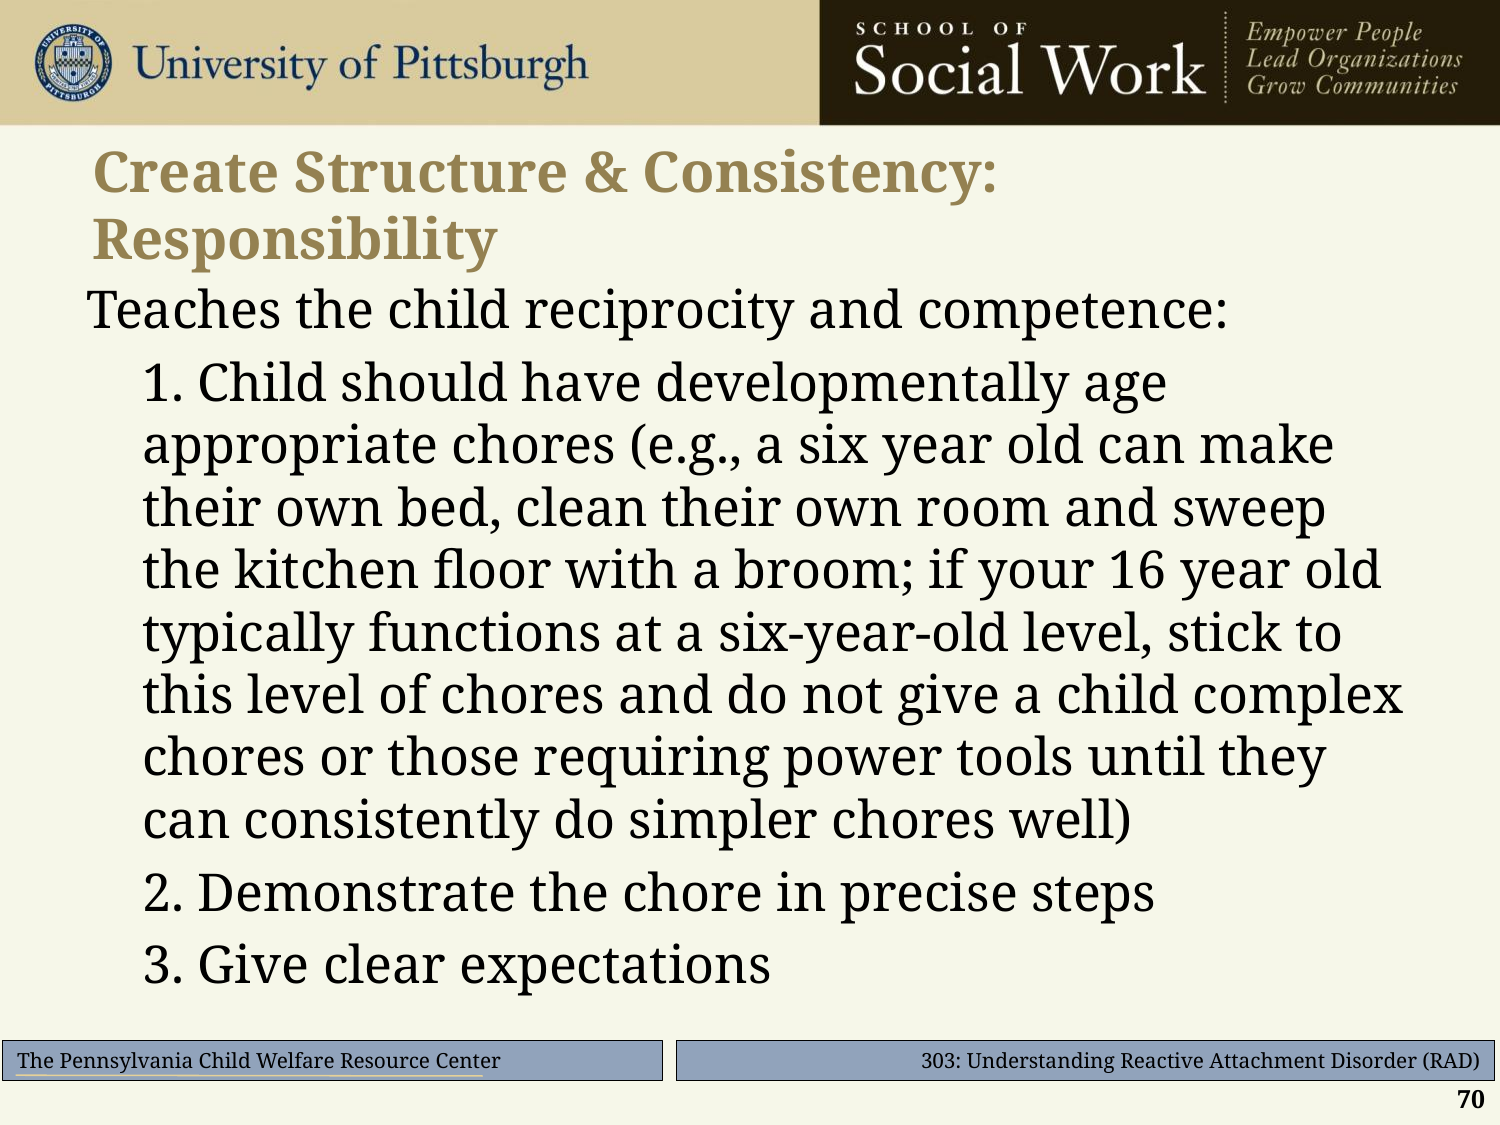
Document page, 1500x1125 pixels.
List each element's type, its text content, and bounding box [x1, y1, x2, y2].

slide_number 70 [1332, 1085, 1500, 1117]
picture [0, 0, 1500, 1125]
list Teaches the child reciprocity and competence: 1. Child should have developmentally age appropriate chores (e.g., a six year old can make their own bed, clean their own room and sweep the kitchen floor with a broom; if your 16 year old typically functions at a six-year-old level, stick to this level of chores and do not give a child complex chores or those requiring power tools until they can consistently do simpler chores well) 2. Demonstrate the chore in precise steps 3. Give clear expectations [70, 268, 1422, 1037]
title Create Structure & Consistency: Responsibility [76, 129, 1428, 277]
